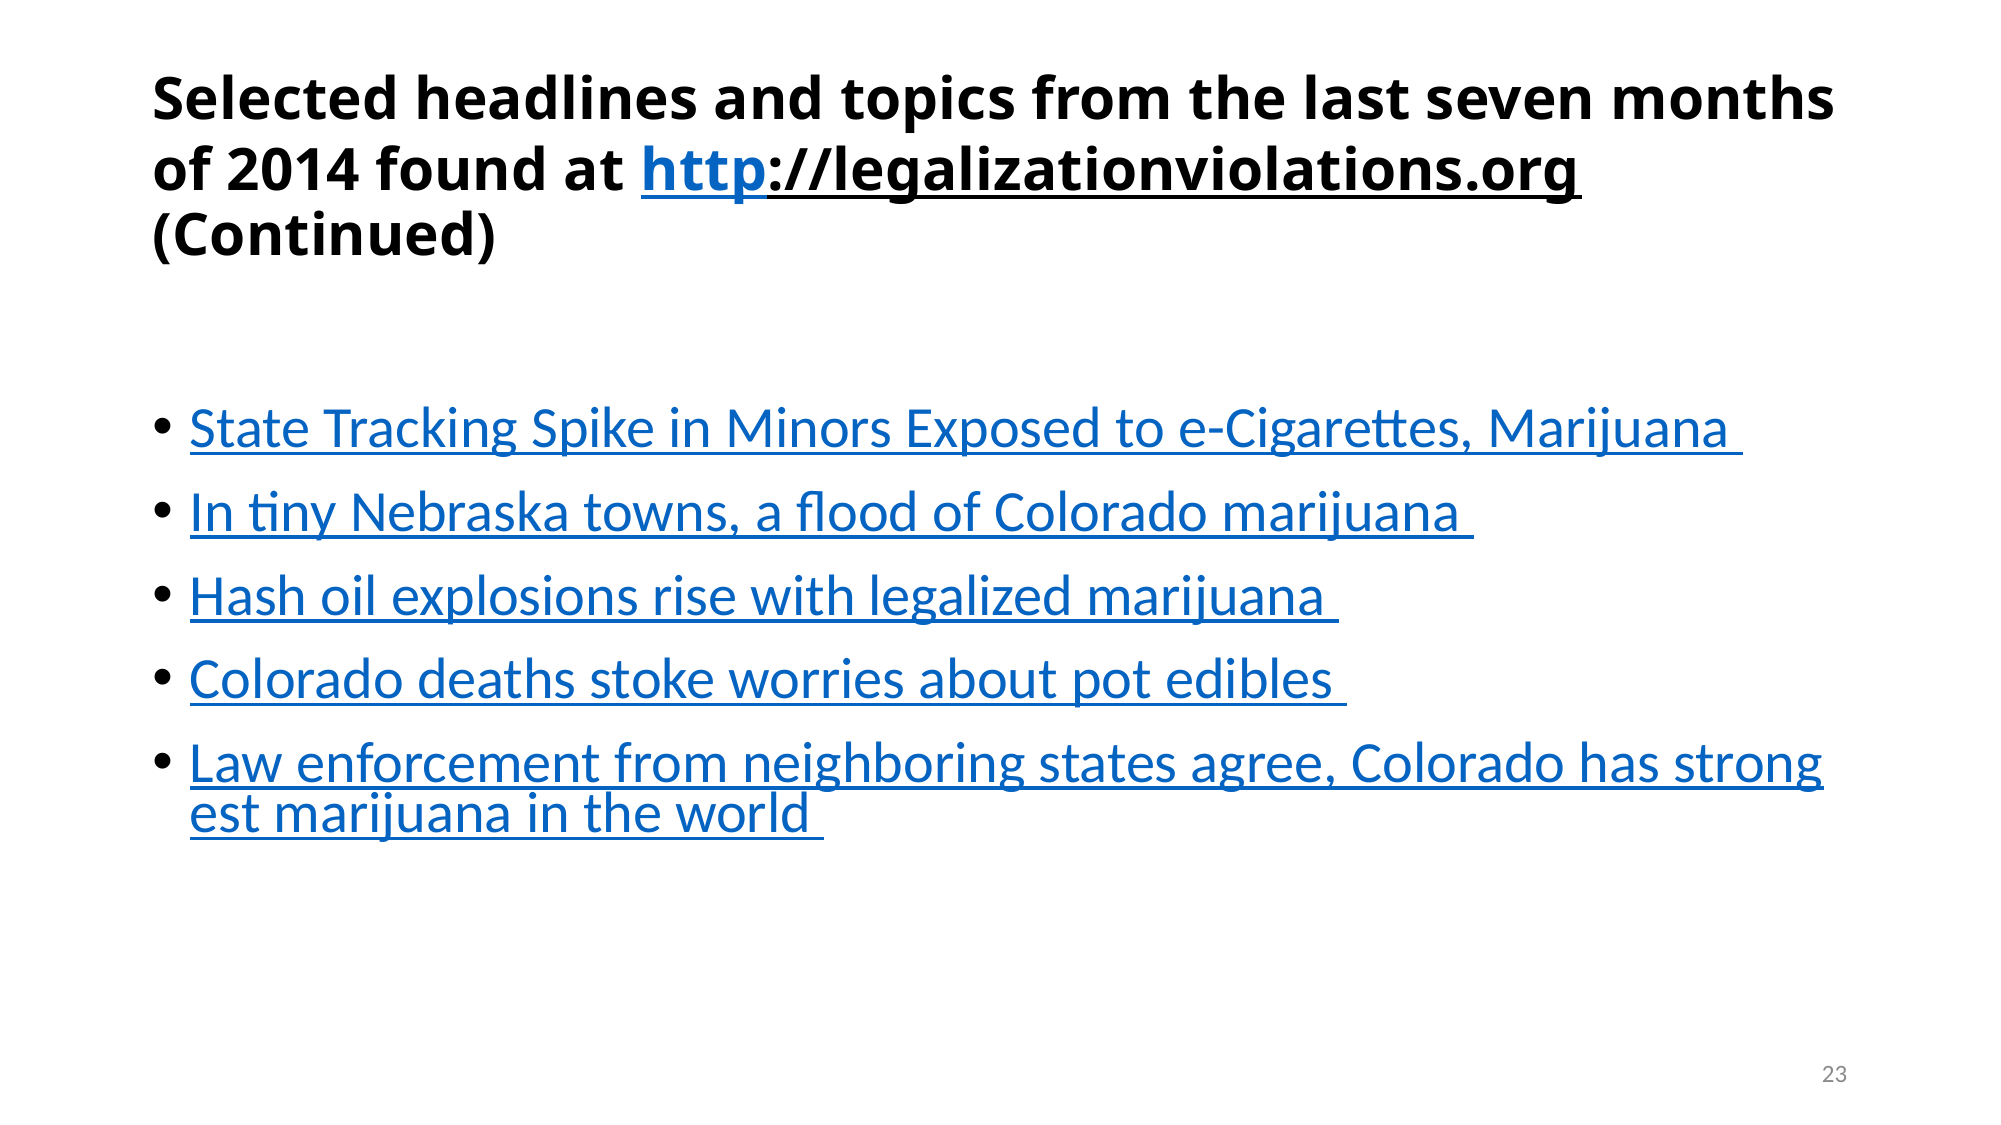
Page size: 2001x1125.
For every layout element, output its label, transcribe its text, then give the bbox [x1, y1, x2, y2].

list State Tracking Spike in Minors Exposed to e-Cigarettes, Marijuana In tiny Nebraska towns, a flood of Colorado marijuana Hash oil explosions rise with legalized marijuana Colorado deaths stoke worries about pot edibles Law enforcement from neighboring states agree, Colorado has strongest marijuana in the world [137, 299, 1863, 1014]
slide_number 23 [1412, 1042, 1863, 1103]
title Selected headlines and topics from the last seven months of 2014 found at http://legalizationviolations.org (Continued) [137, 59, 1863, 278]
